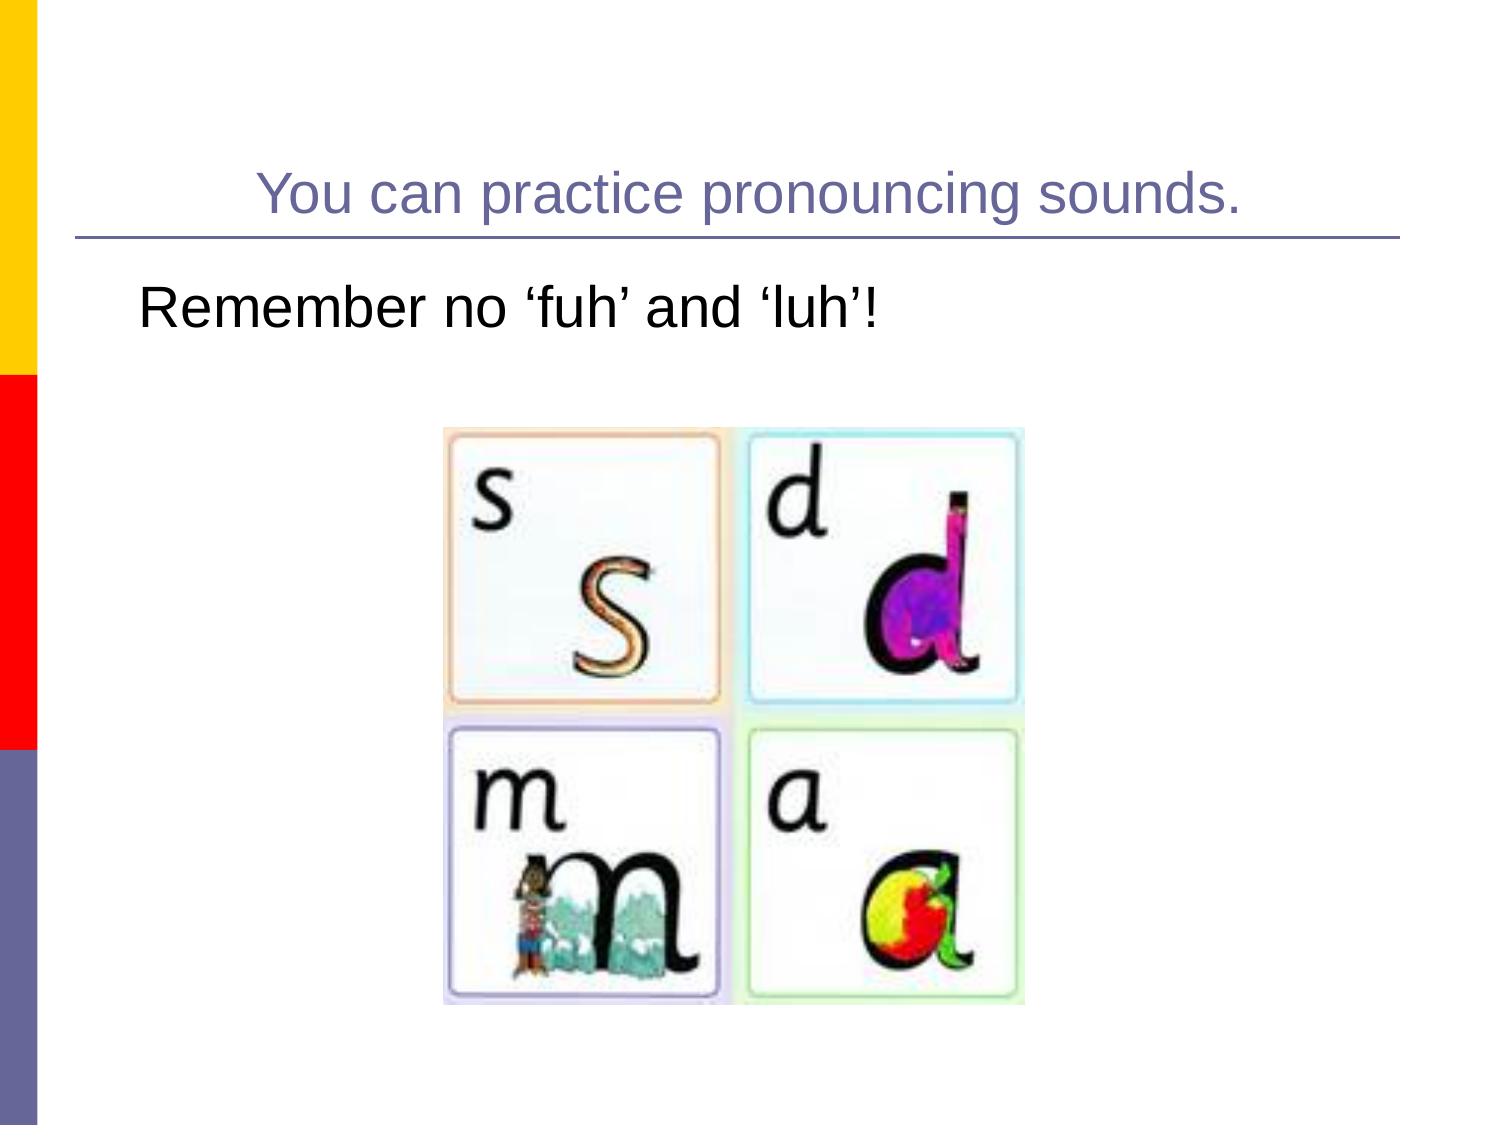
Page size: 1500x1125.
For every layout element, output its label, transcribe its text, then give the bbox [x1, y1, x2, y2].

title You can practice pronouncing sounds. [75, 45, 1425, 233]
list Remember no ‘fuh’ and ‘luh’! [123, 261, 1474, 1005]
picture [443, 426, 1025, 1006]
